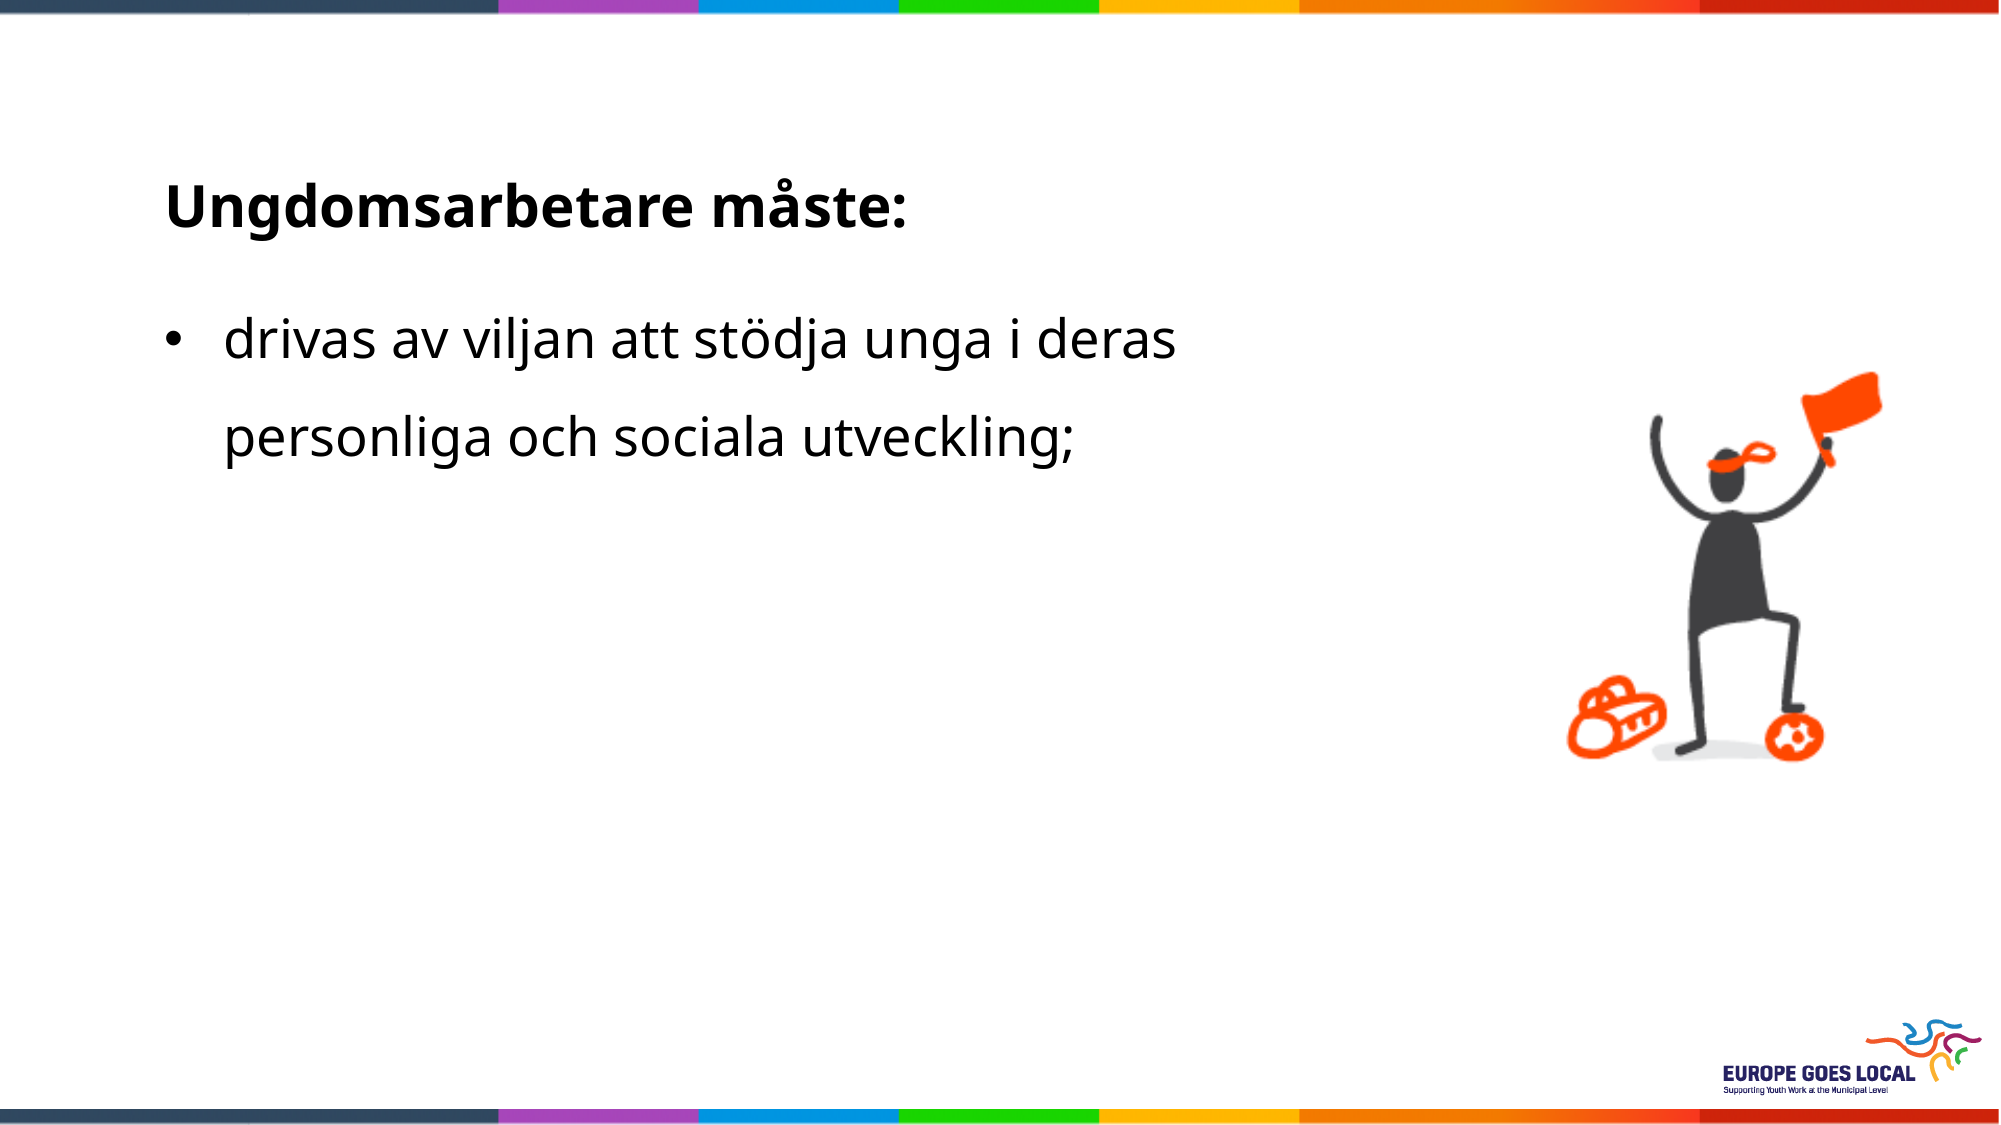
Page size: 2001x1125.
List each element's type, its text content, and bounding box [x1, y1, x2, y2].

text_box Ungdomsarbetare måste: [149, 126, 1343, 247]
picture [0, 0, 1999, 16]
text_box drivas av viljan att stödja unga i deras personliga och sociala utveckling; [149, 264, 1284, 475]
picture [1519, 337, 1964, 797]
picture [0, 1002, 1999, 1125]
